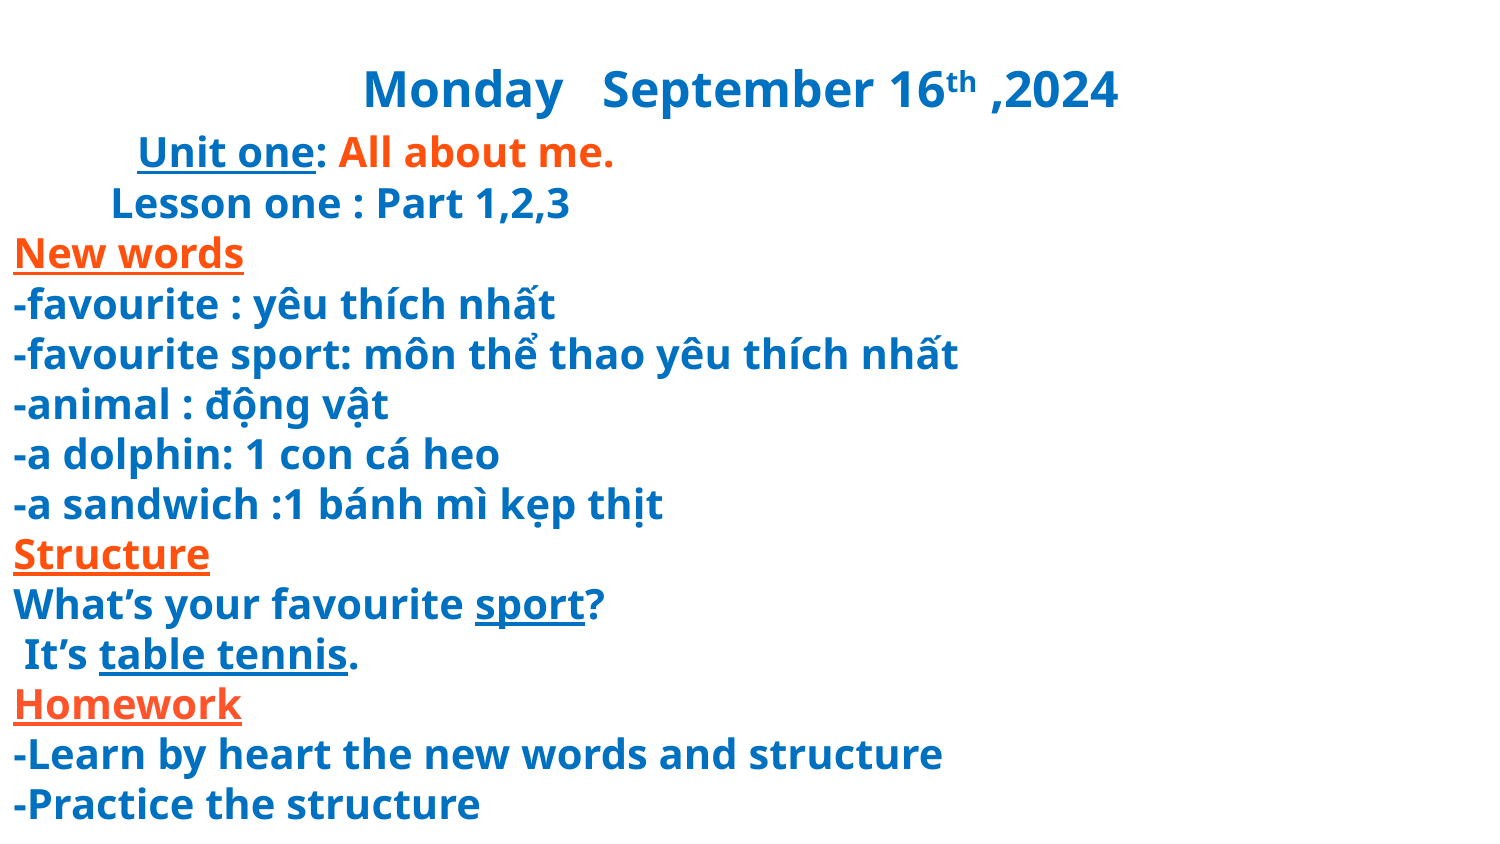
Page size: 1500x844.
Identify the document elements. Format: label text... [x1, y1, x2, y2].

text_box Monday September 16th ,2024 Unit one: All about me. Lesson one : Part 1,2,3 New words -favourite : yêu thích nhất -favourite sport: môn thể thao yêu thích nhất -animal : động vật -a dolphin: 1 con cá heo -a sandwich :1 bánh mì kẹp thịt Structure What’s your favourite sport? It’s table tennis. Homework -Learn by heart the new words and structure -Practice the structure [0, 0, 1500, 844]
